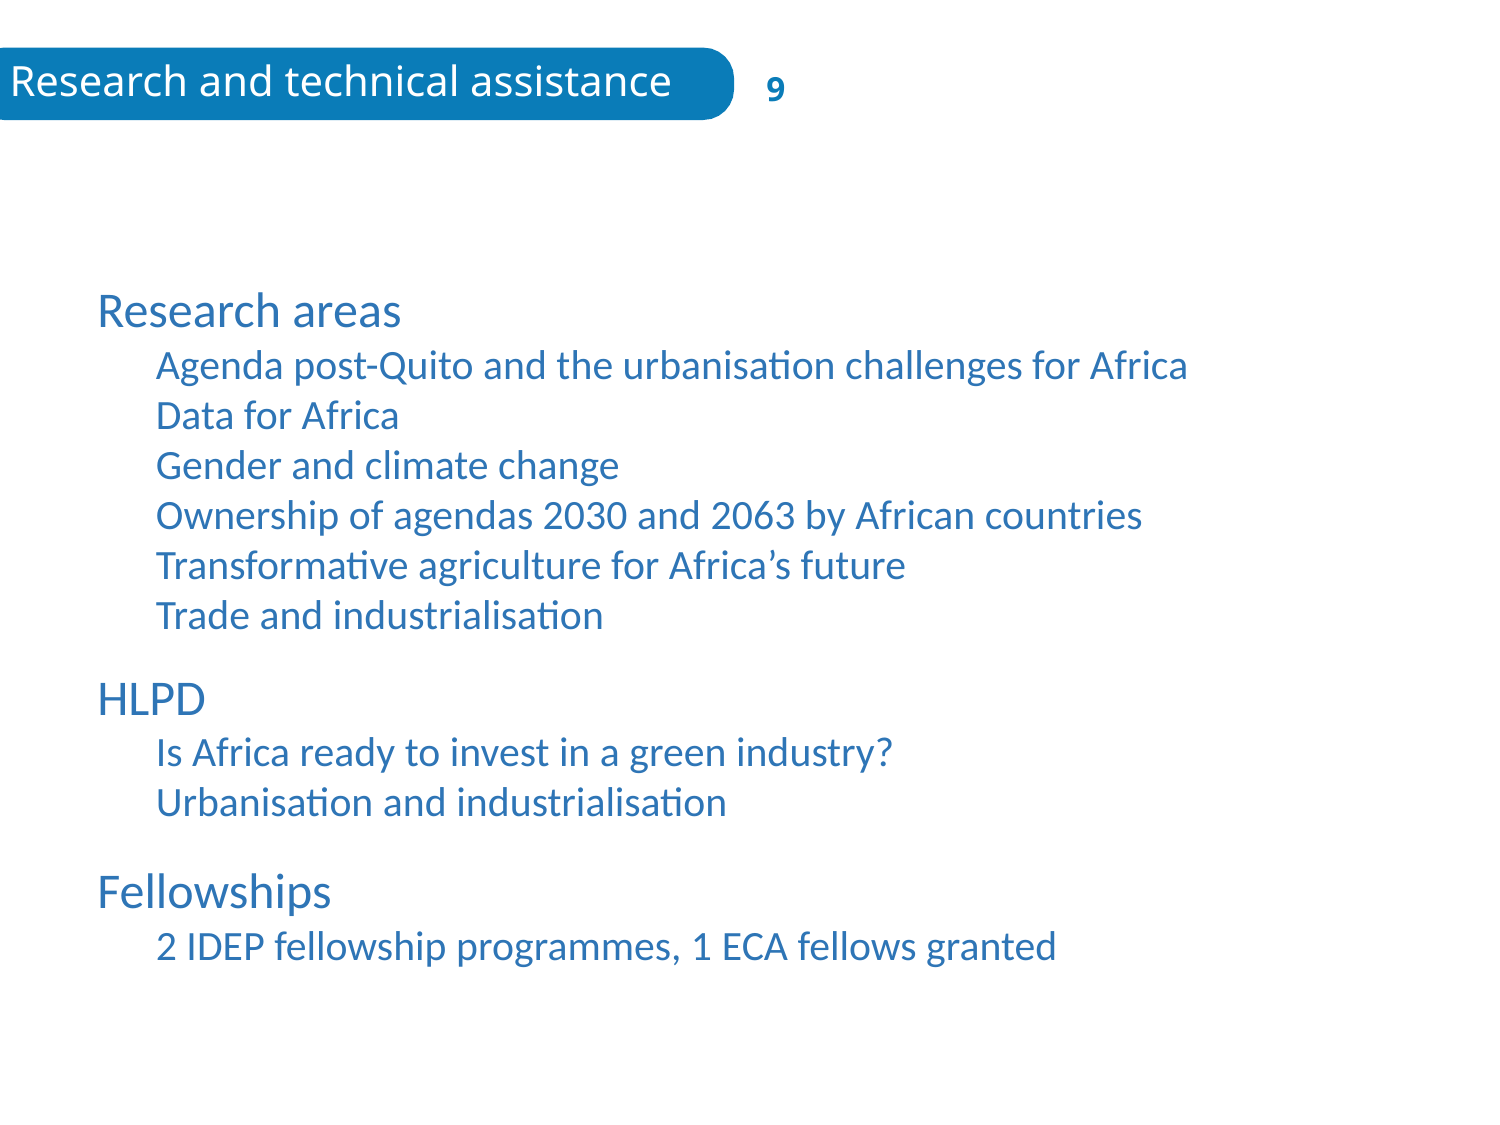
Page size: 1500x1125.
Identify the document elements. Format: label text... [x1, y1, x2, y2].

text_box 9 [764, 67, 857, 114]
text_box Research areas Agenda post-Quito and the urbanisation challenges for Africa Data for Africa Gender and climate change Ownership of agendas 2030 and 2063 by African countries Transformative agriculture for Africa’s future Trade and industrialisation HLPD Is Africa ready to invest in a green industry? Urbanisation and industrialisation Fellowships 2 IDEP fellowship programmes, 1 ECA fellows granted [82, 270, 1500, 1078]
text_box Research and technical assistance [0, 47, 735, 121]
